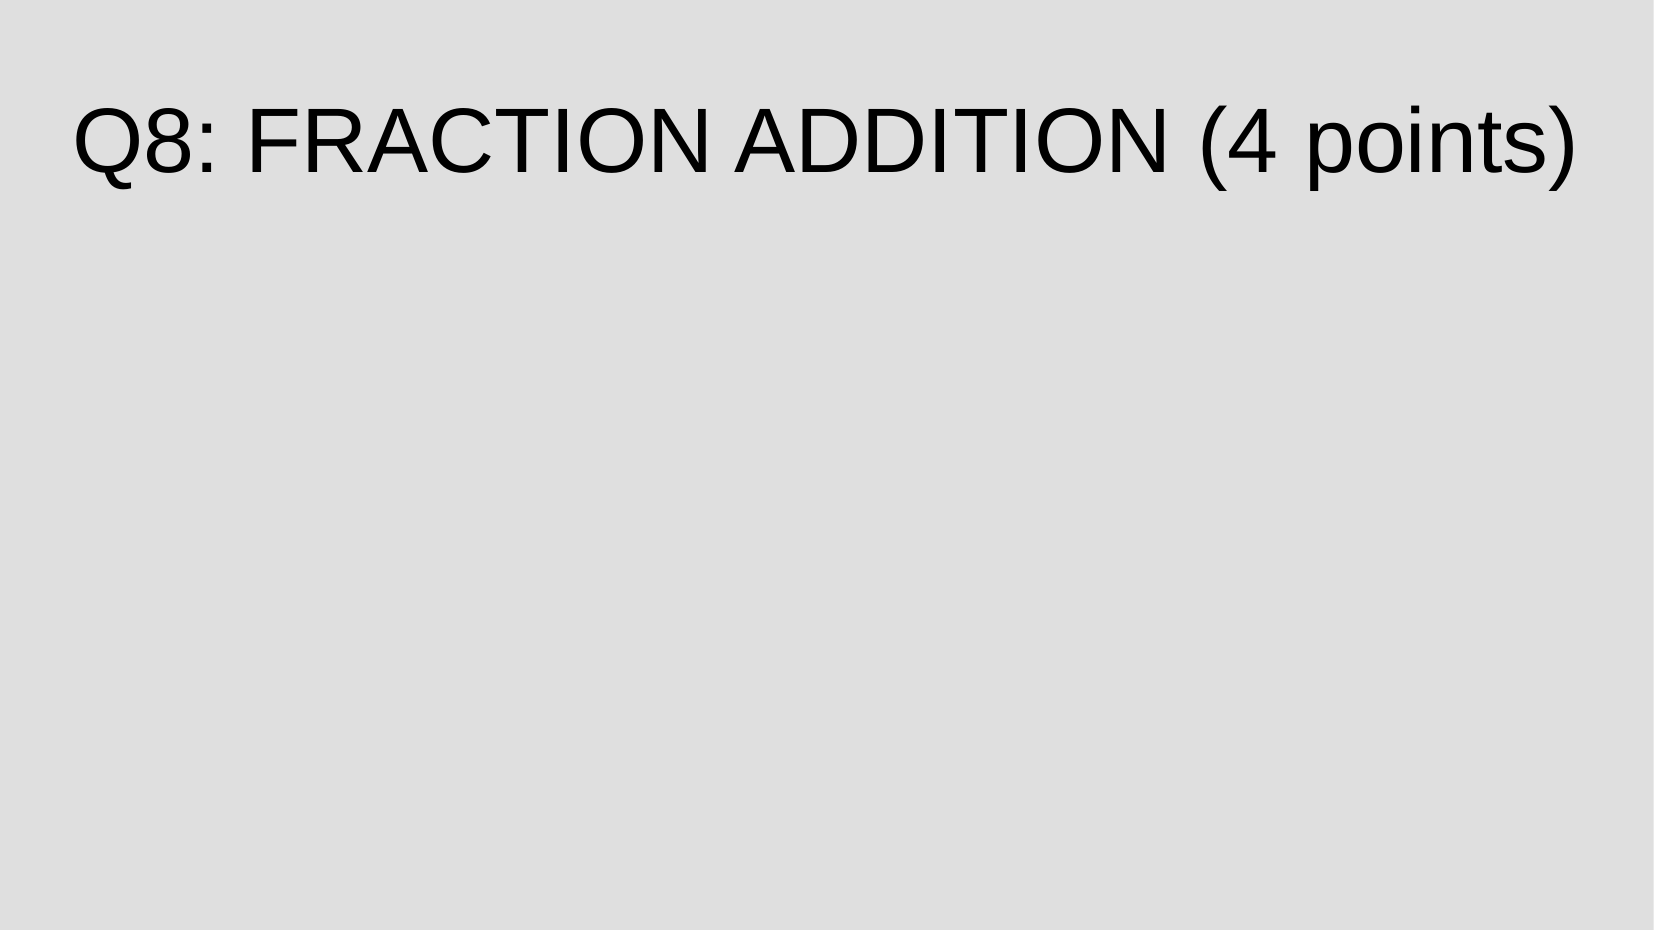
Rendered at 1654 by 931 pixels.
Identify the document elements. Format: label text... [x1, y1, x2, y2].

text_box Q8: FRACTION ADDITION (4 points) [0, 47, 1654, 225]
